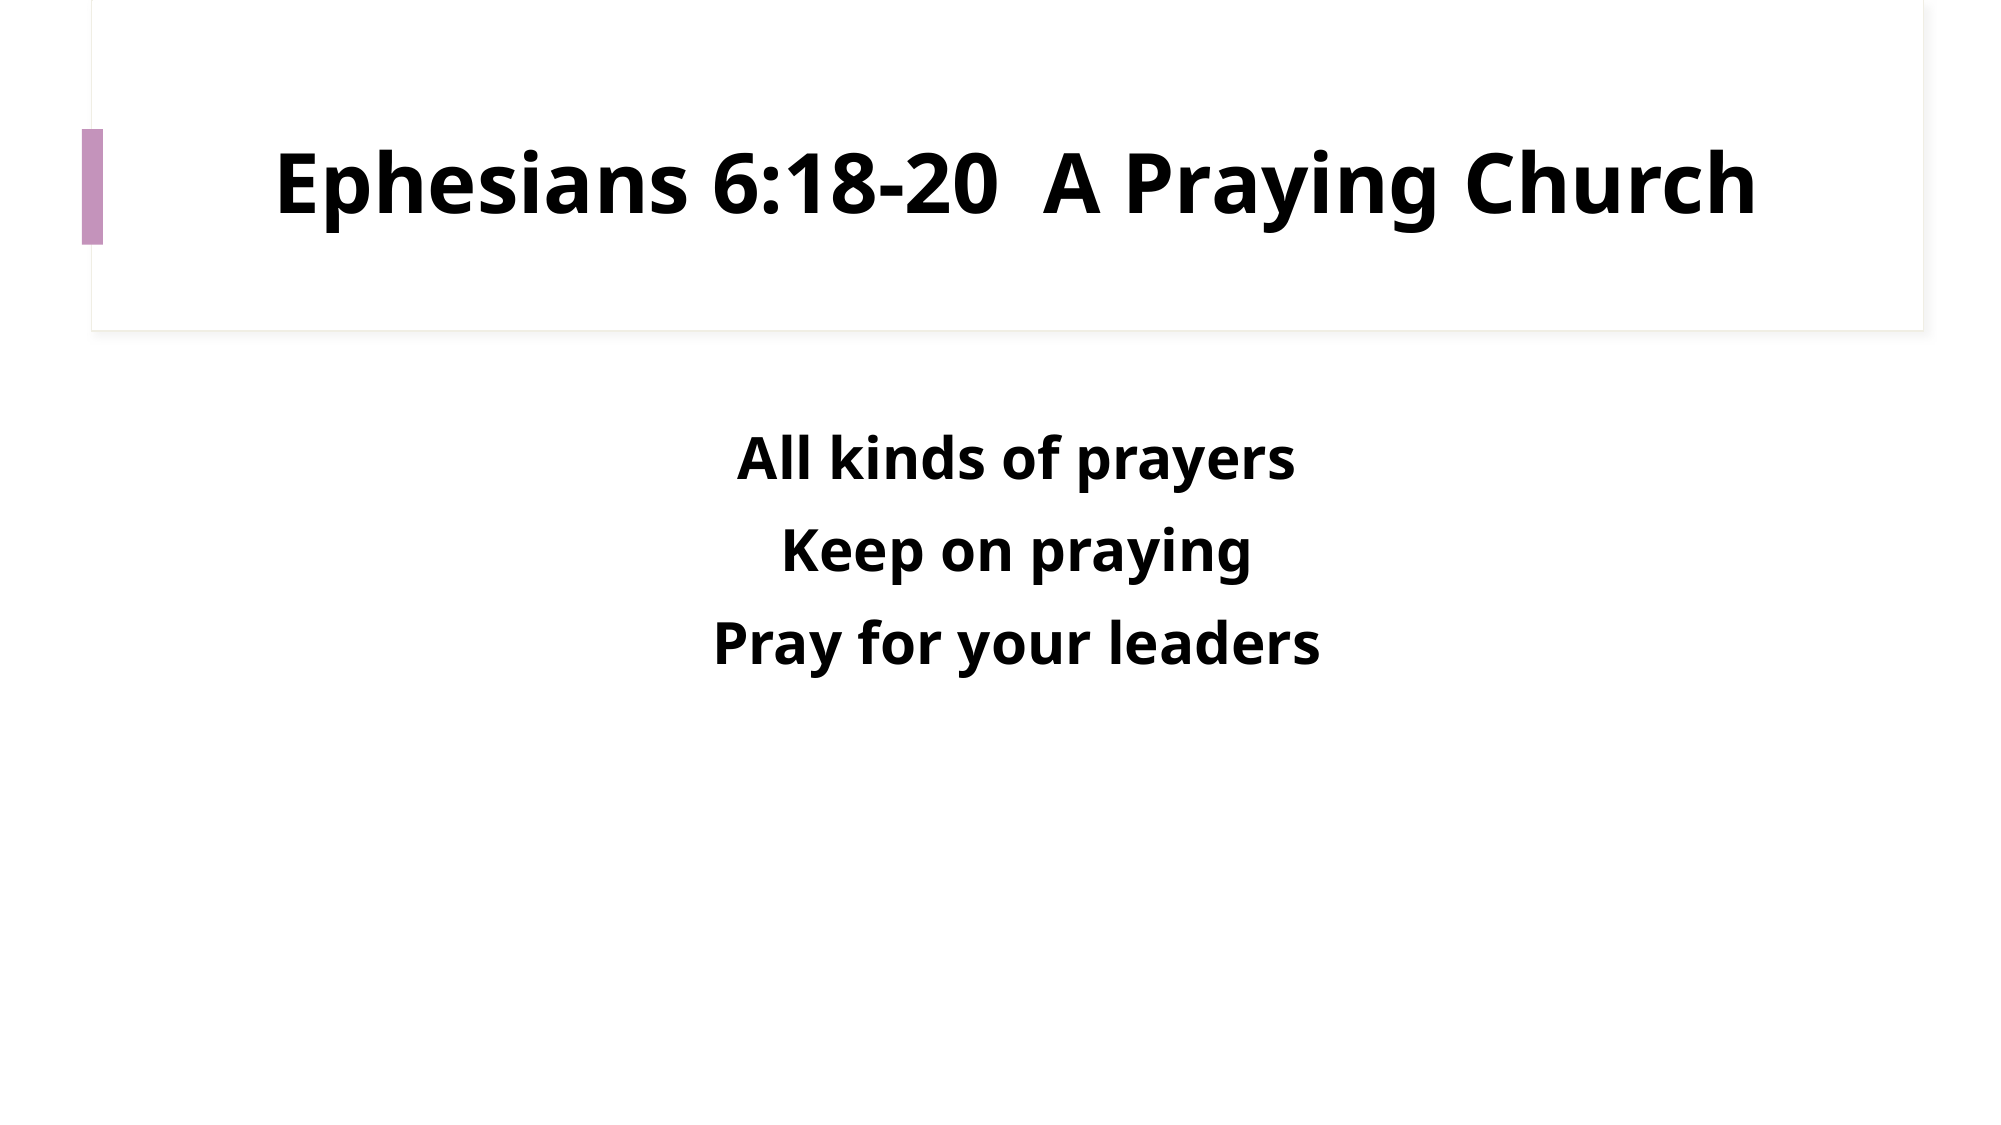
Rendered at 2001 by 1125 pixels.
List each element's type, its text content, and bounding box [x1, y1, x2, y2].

title Ephesians 6:18-20 A Praying Church [183, 90, 1851, 284]
list All kinds of prayers Keep on praying Pray for your leaders [183, 406, 1851, 1013]
